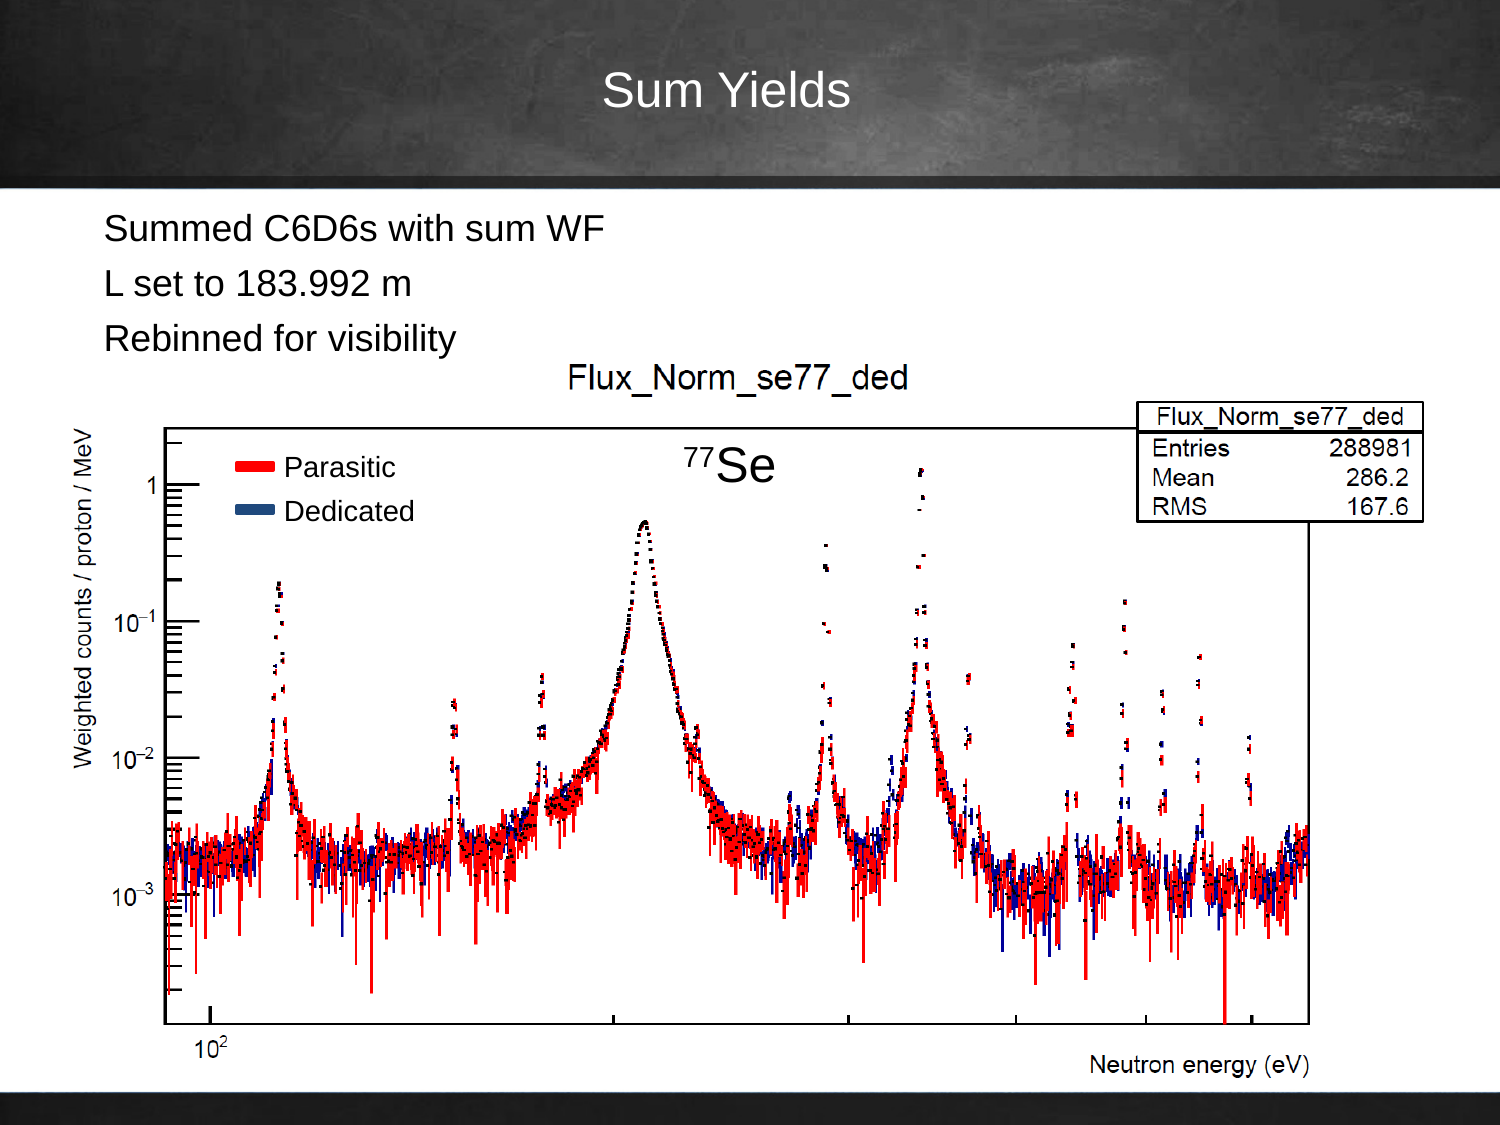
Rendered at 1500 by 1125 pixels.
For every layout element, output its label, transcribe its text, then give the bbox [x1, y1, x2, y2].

picture [0, 0, 1500, 1125]
text_box Sum Yields [531, 49, 922, 145]
text_box Summed C6D6s with sum WF L set to 183.992 m Rebinned for visibility [88, 196, 644, 360]
